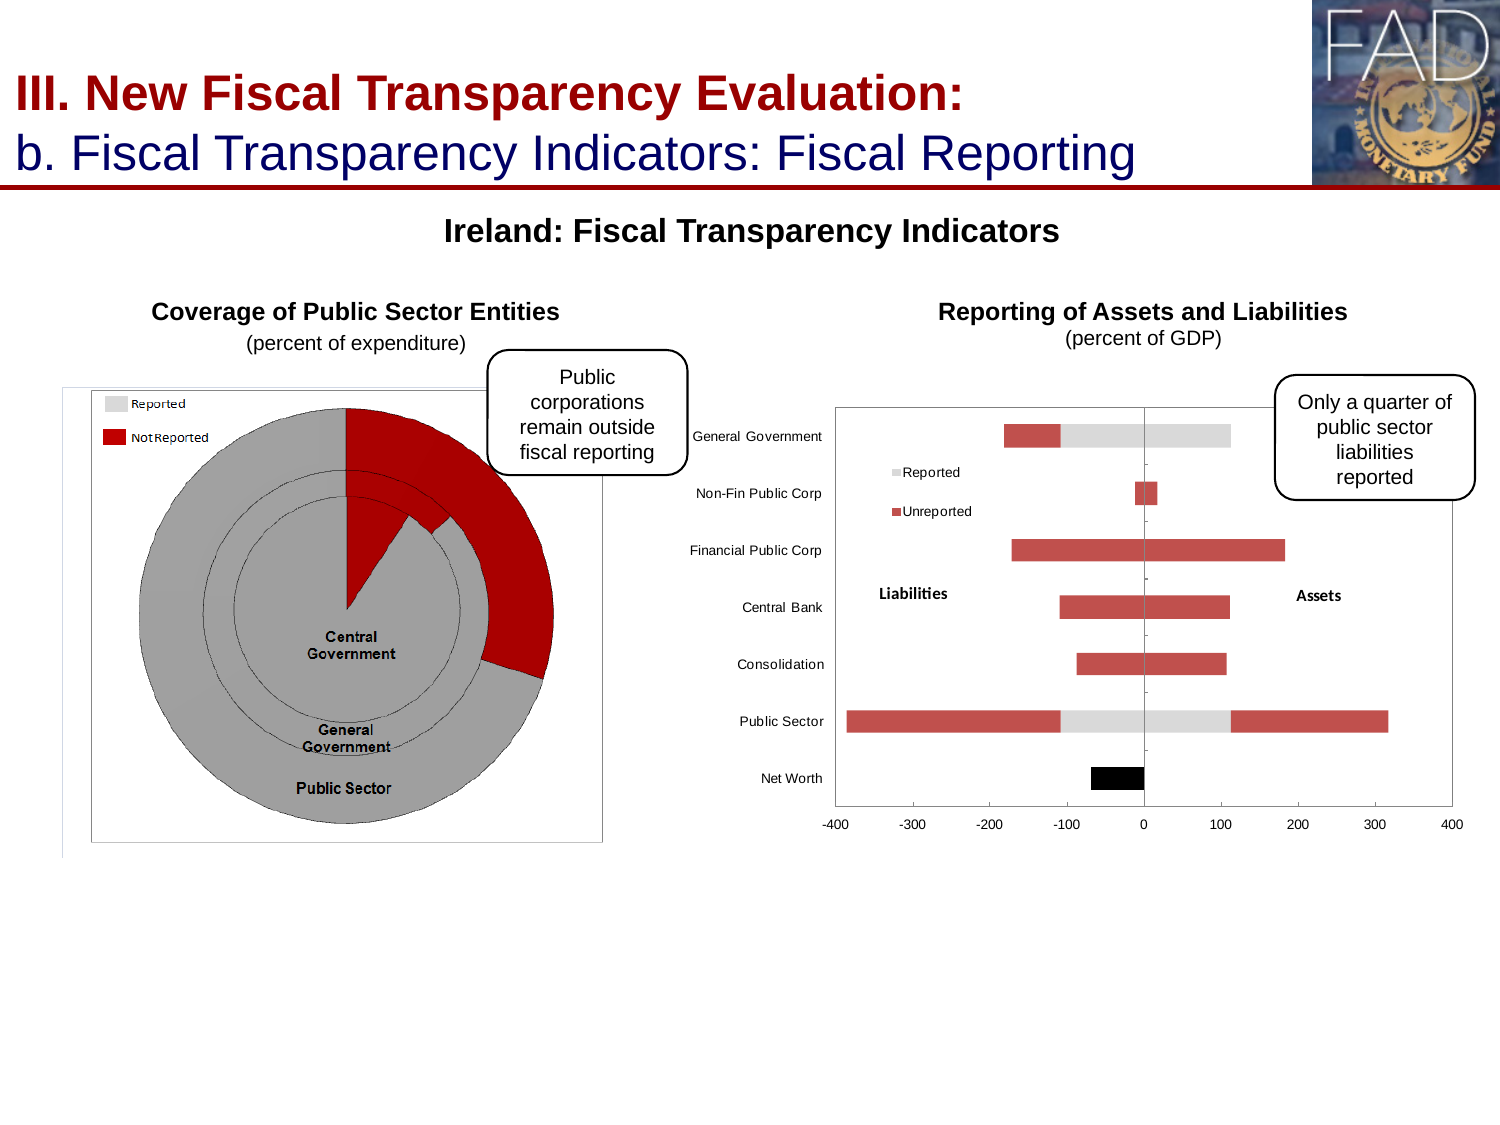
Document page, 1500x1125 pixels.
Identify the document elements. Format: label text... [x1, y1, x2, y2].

text_box Ireland: Fiscal Transparency Indicators [429, 201, 1076, 257]
text_box Public corporations remain outside fiscal reporting [487, 349, 688, 476]
list Reporting of Assets and Liabilities (percent of GDP) [812, 287, 1476, 363]
picture [662, 382, 1488, 851]
picture [62, 387, 635, 858]
title III. New Fiscal Transparency Evaluation: b. Fiscal Transparency Indicators: Fiscal Reporting [0, 12, 1301, 188]
list Coverage of Public Sector Entities (percent of expenditure) [24, 287, 688, 388]
text_box Only a quarter of public sector liabilities reported [1281, 374, 1469, 381]
picture [1312, 0, 1500, 185]
